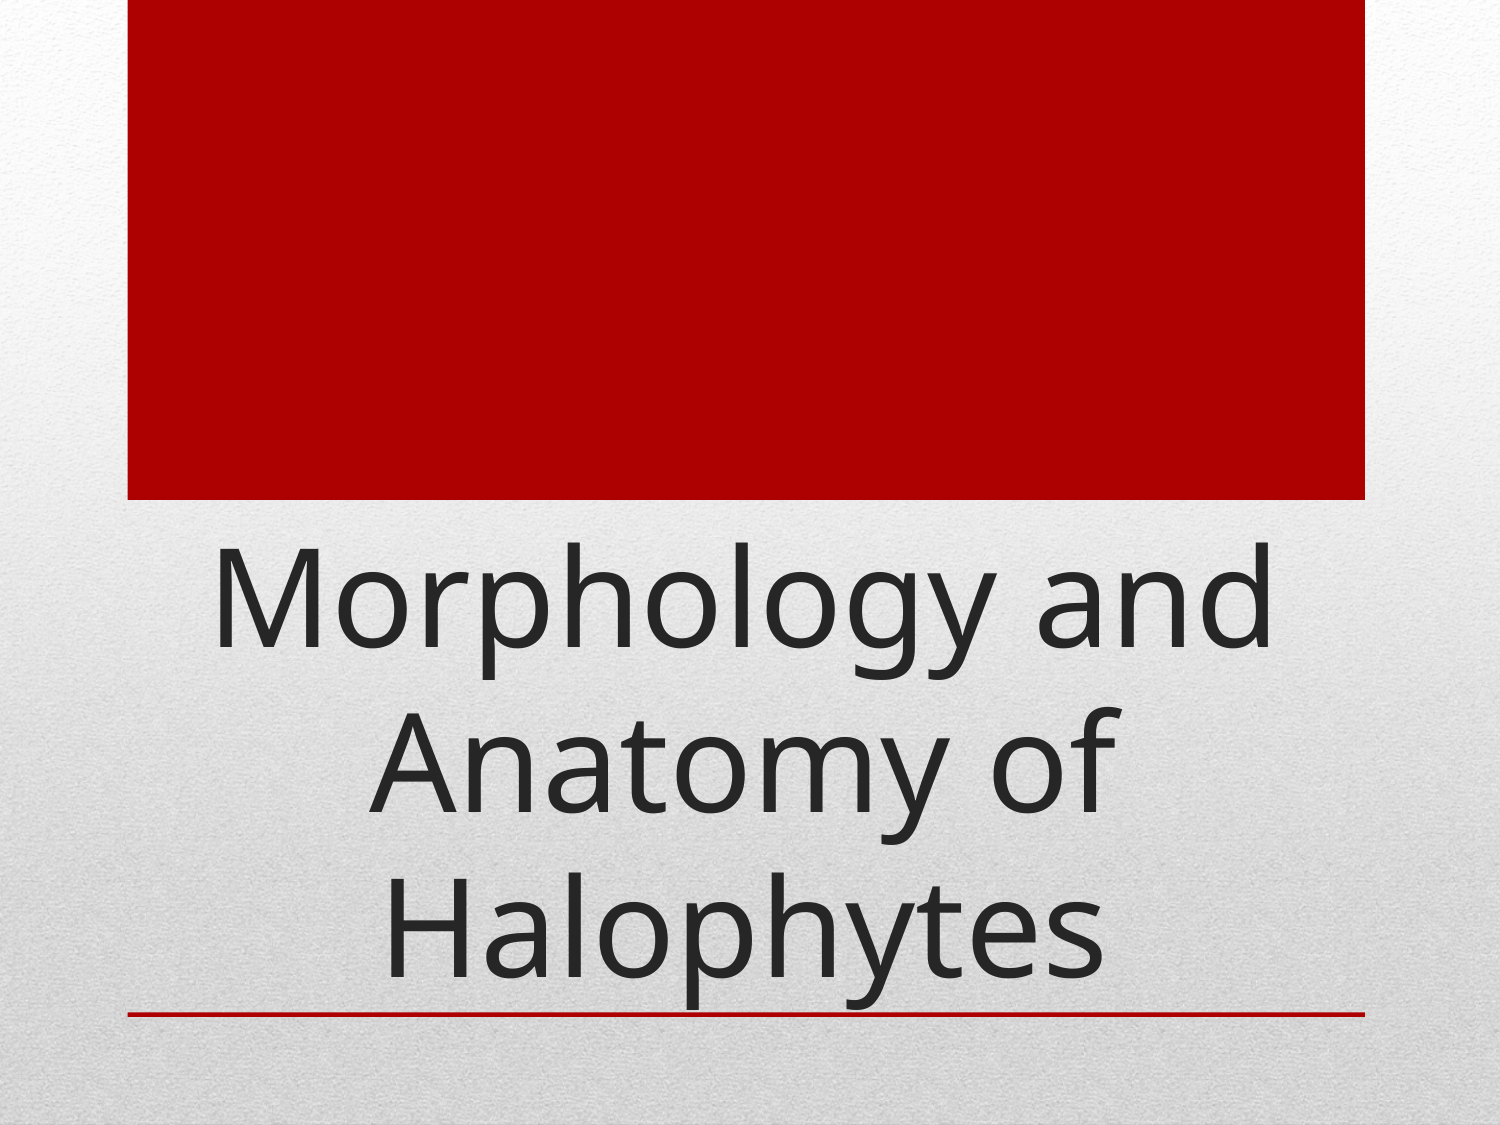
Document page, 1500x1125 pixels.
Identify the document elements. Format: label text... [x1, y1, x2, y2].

title Morphology and Anatomy of Halophytes [125, 762, 1363, 1013]
